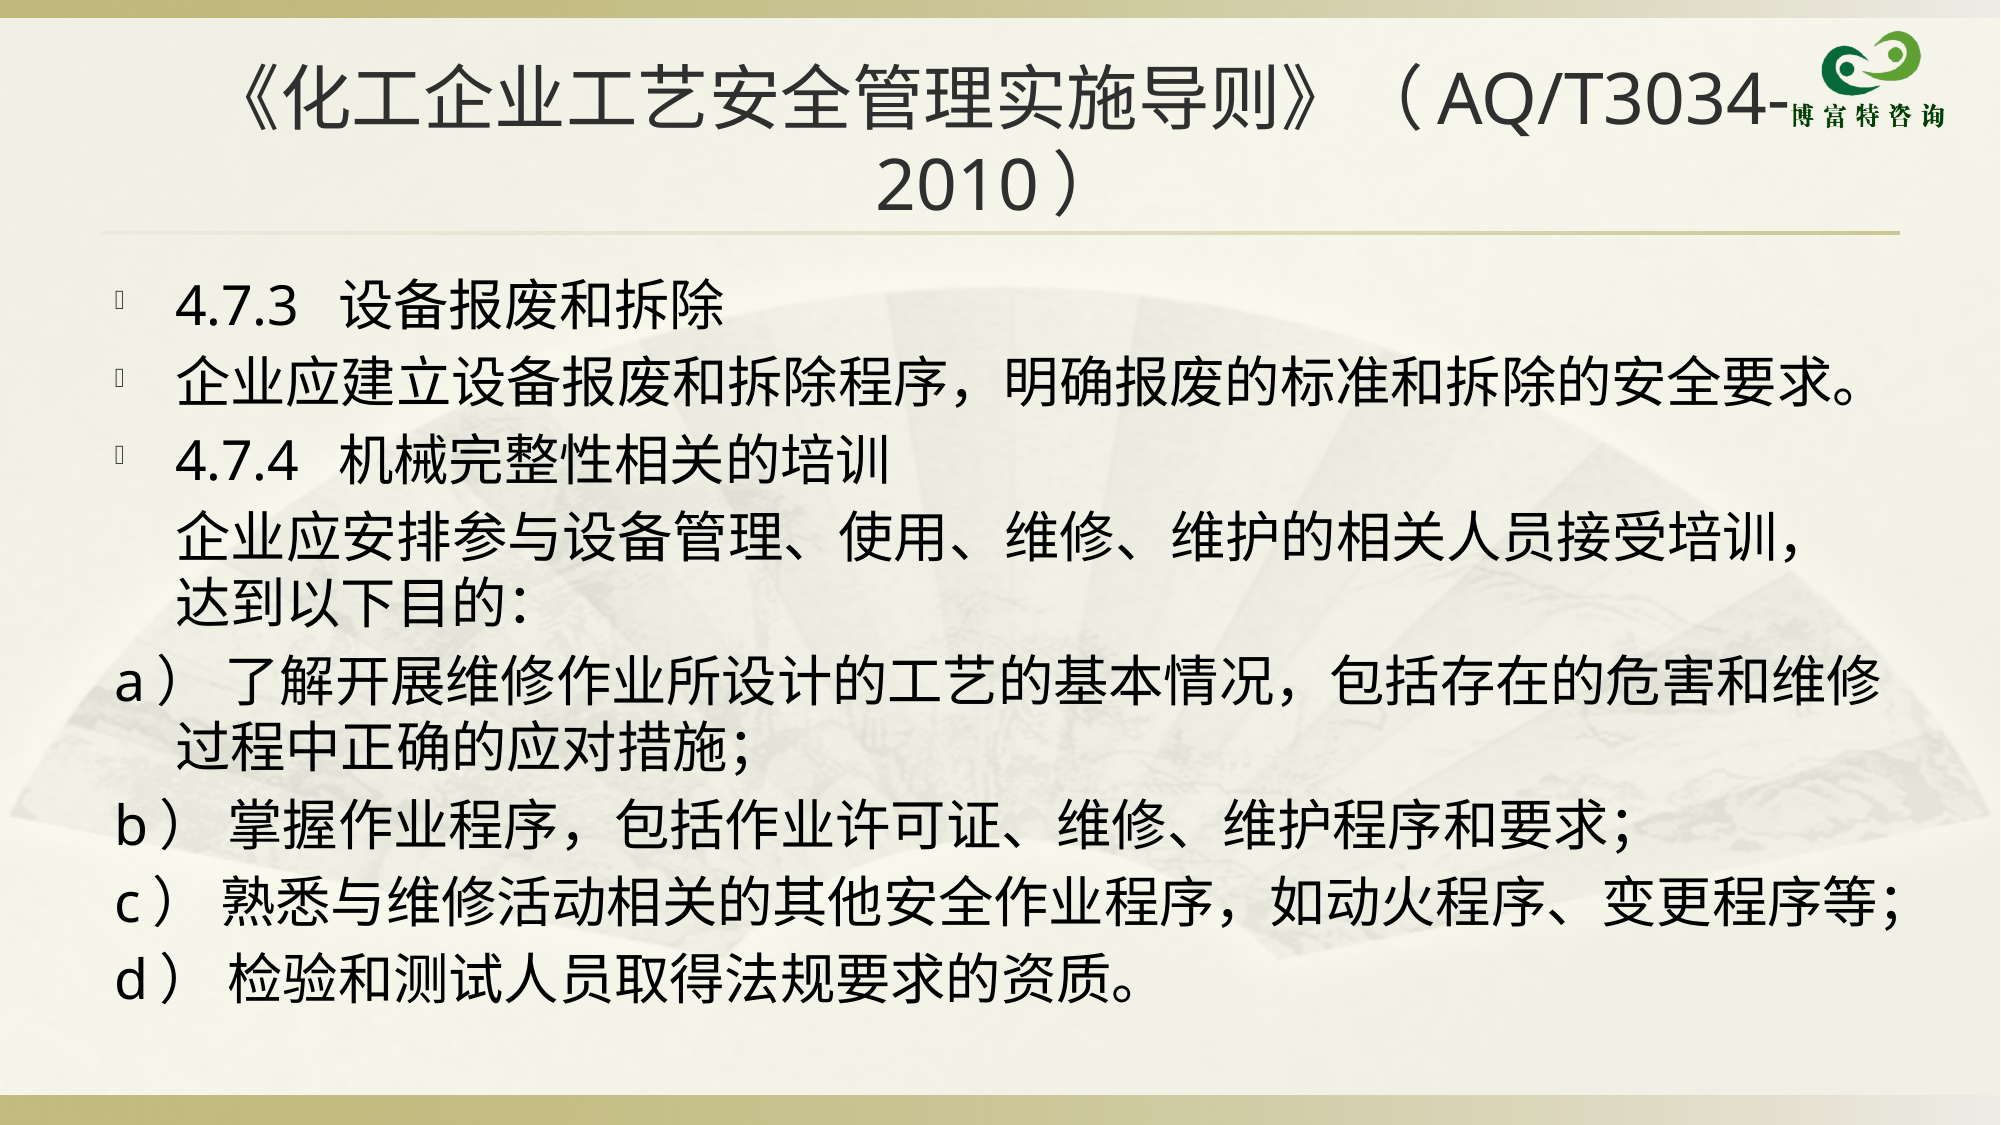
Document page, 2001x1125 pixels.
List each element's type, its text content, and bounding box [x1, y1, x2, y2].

title 《化工企业工艺安全管理实施导则》（AQ/T3034-2010） [99, 44, 1901, 233]
list 4.7.3 设备报废和拆除 企业应建立设备报废和拆除程序，明确报废的标准和拆除的安全要求。 4.7.4 机械完整性相关的培训 企业应安排参与设备管理、使用、维修、维护的相关人员接受培训，达到以下目的： a） 了解开展维修作业所设计的工艺的基本情况，包括存在的危害和维修过程中正确的应对措施； b） 掌握作业程序，包括作业许可证、维修、维护程序和要求； c） 熟悉与维修活动相关的其他安全作业程序，如动火程序、变更程序等； d） 检验和测试人员取得法规要求的资质。 [99, 262, 1901, 1032]
picture [1772, 30, 1969, 131]
